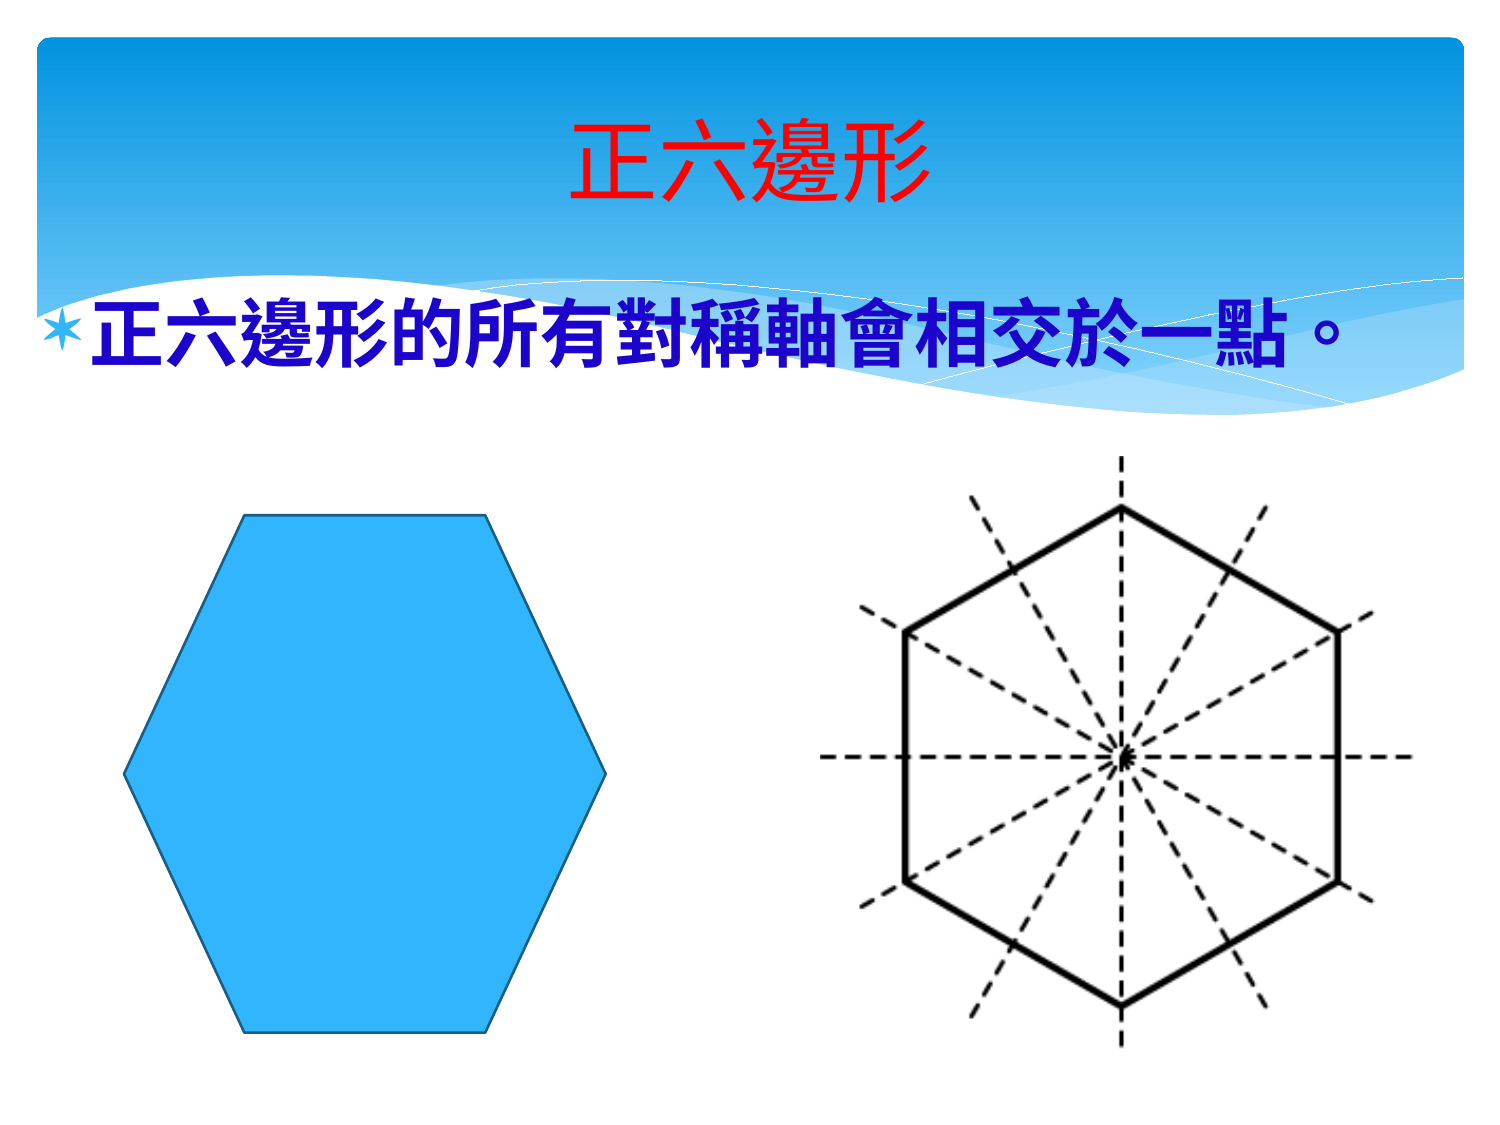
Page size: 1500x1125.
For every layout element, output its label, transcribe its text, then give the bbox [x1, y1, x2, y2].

text_box [122, 513, 607, 1034]
list 正六邊形的所有對稱軸會相交於一點。 [29, 278, 1471, 413]
title 正六邊形 [75, 55, 1425, 261]
picture [820, 455, 1424, 1059]
